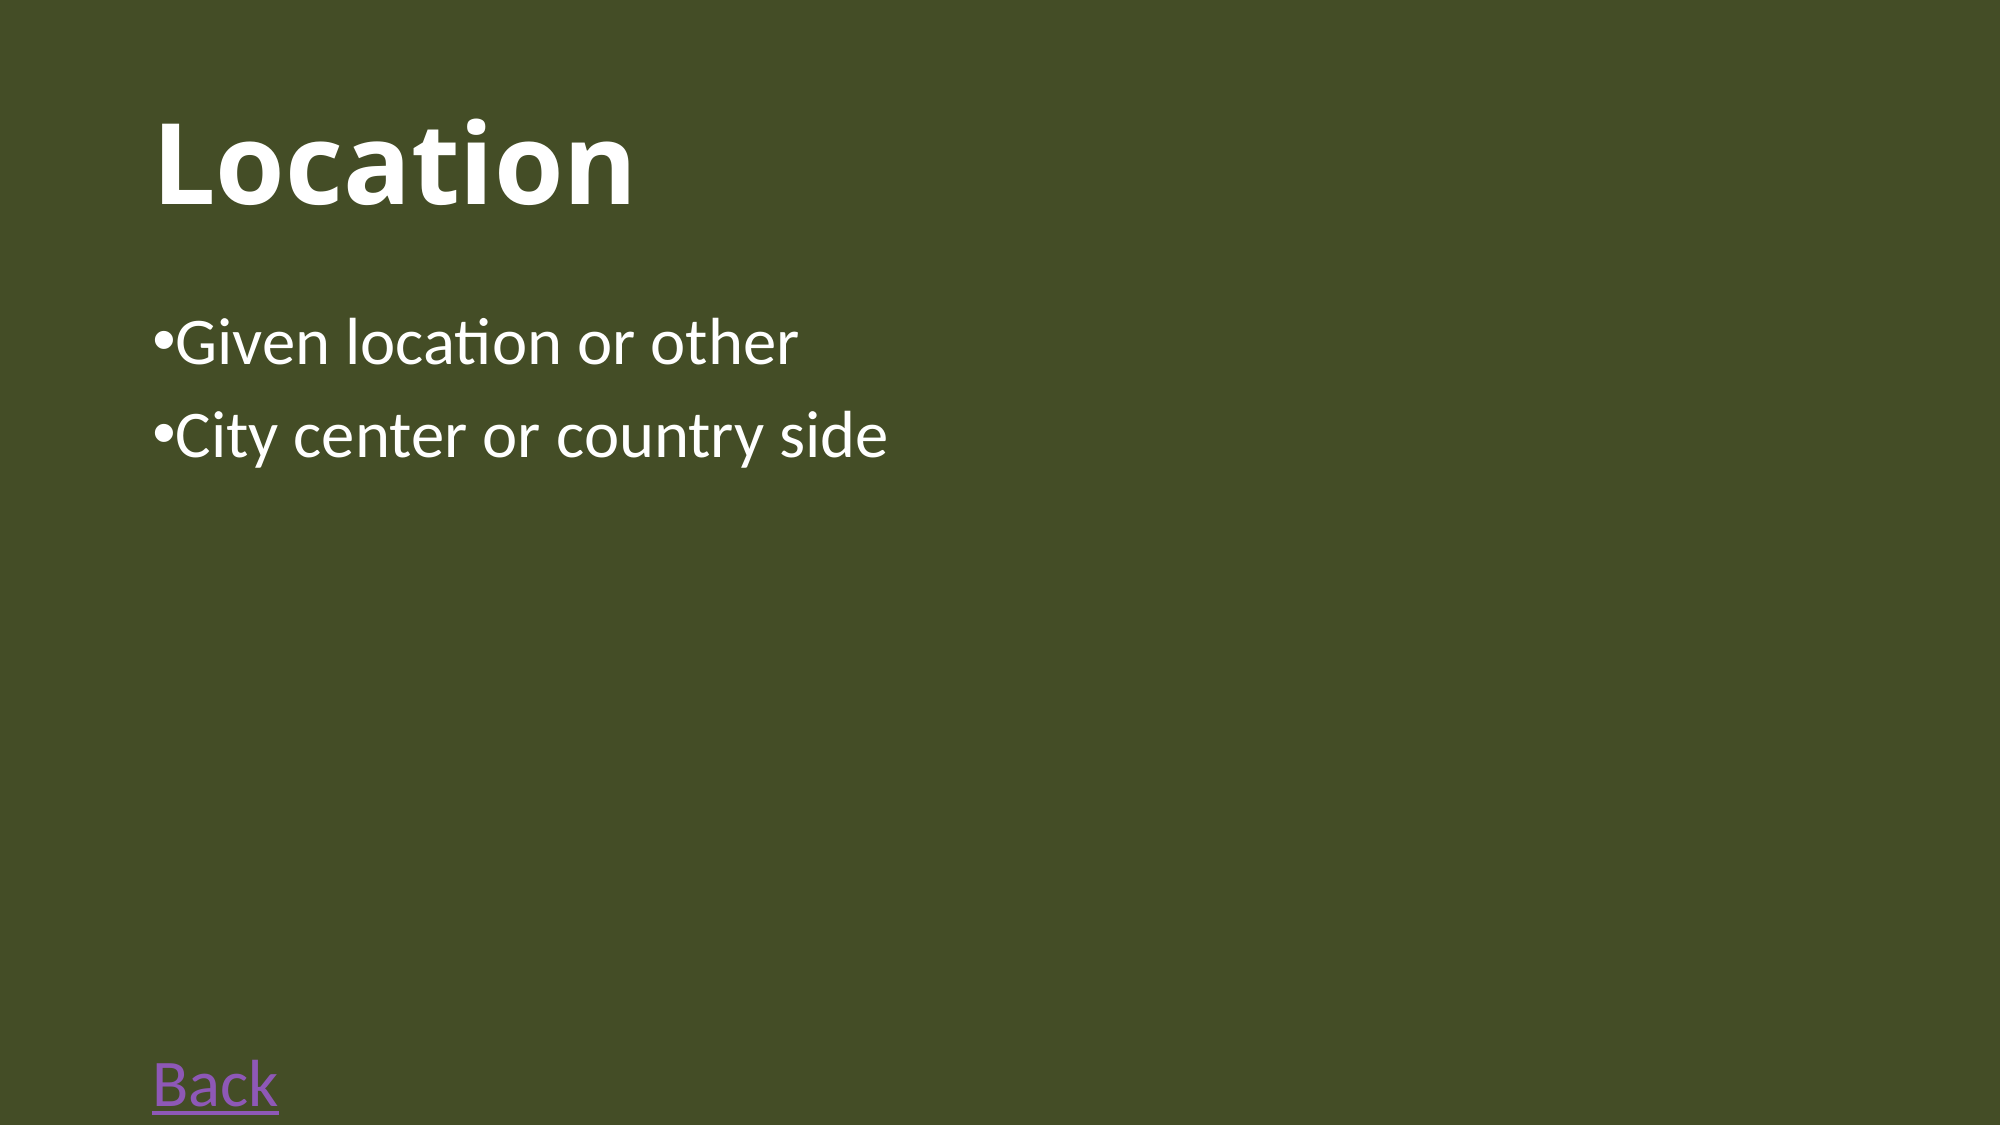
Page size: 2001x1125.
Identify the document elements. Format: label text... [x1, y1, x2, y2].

title Location [137, 59, 1863, 278]
list Given location or other City center or country side Back [137, 299, 1863, 1014]
